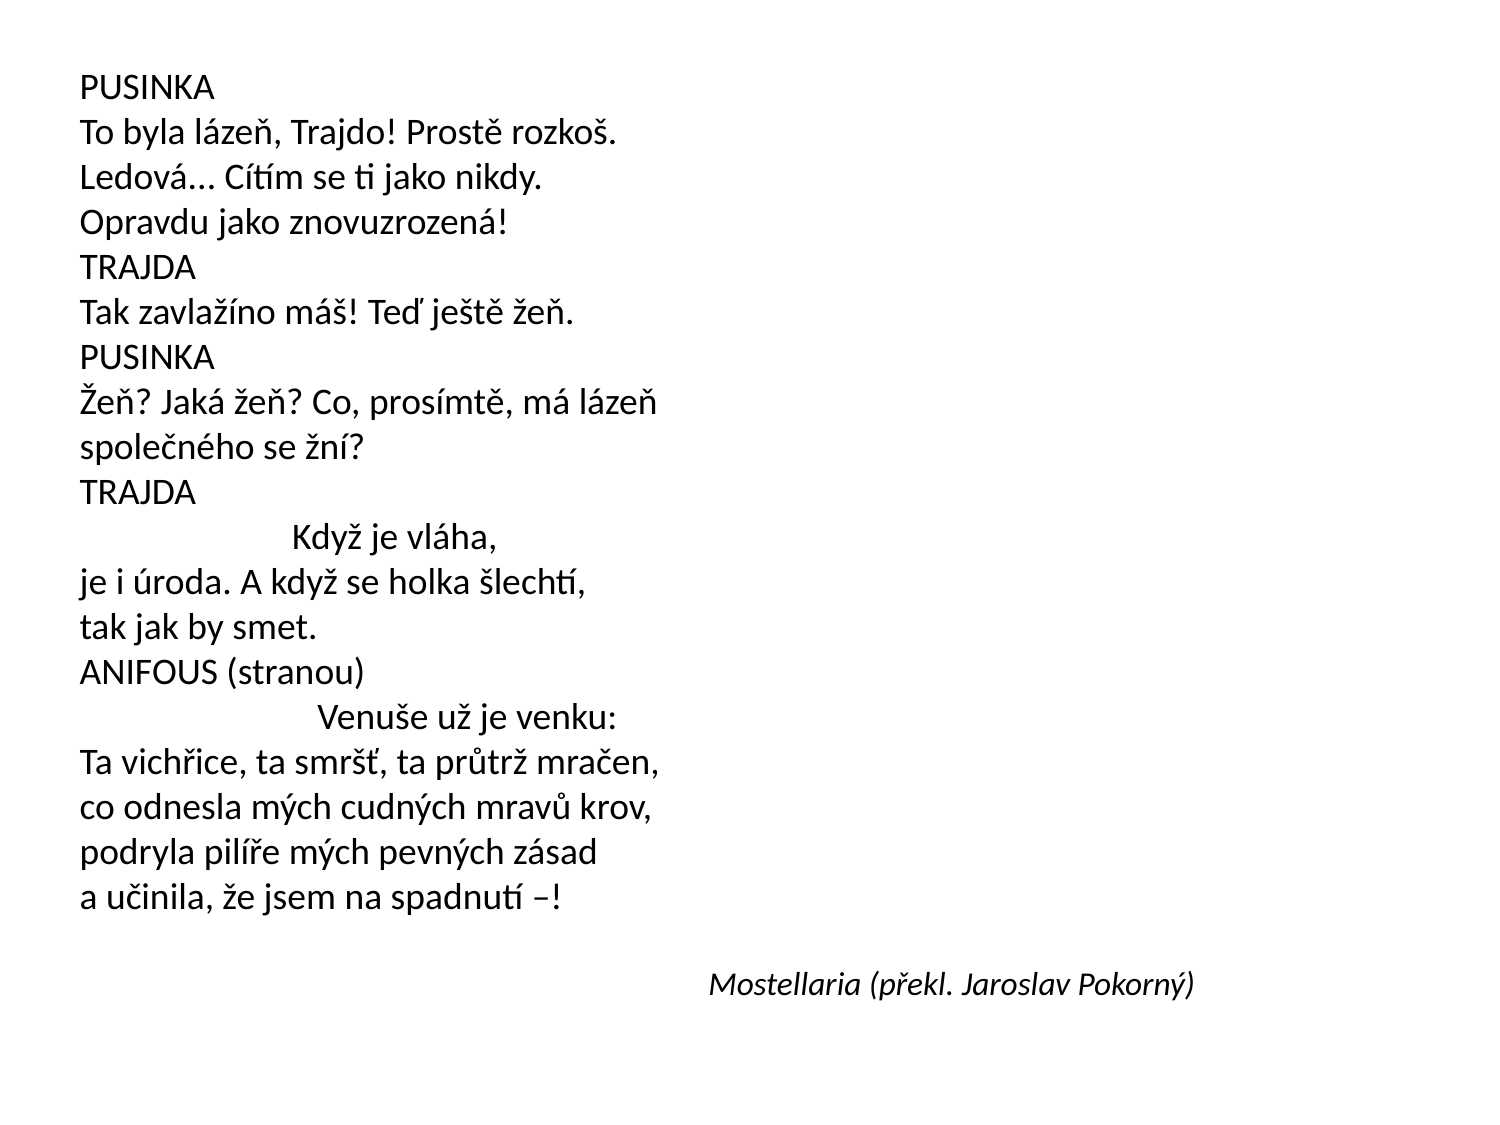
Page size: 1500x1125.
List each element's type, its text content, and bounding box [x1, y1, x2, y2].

text_box PUSINKA To byla lázeň, Trajdo! Prostě rozkoš. Ledová... Cítím se ti jako nikdy. Opravdu jako znovuzrozená! TRAJDA Tak zavlažíno máš! Teď ještě žeň. PUSINKA Žeň? Jaká žeň? Co, prosímtě, má lázeň společného se žní? TRAJDA Když je vláha, je i úroda. A když se holka šlechtí, tak jak by smet. ANIFOUS (stranou) Venuše už je venku: Ta vichřice, ta smršť, ta průtrž mračen, co odnesla mých cudných mravů krov, podryla pilíře mých pevných zásad a učinila, že jsem na spadnutí –! Mostellaria (překl. Jaroslav Pokorný) [64, 54, 1211, 1010]
